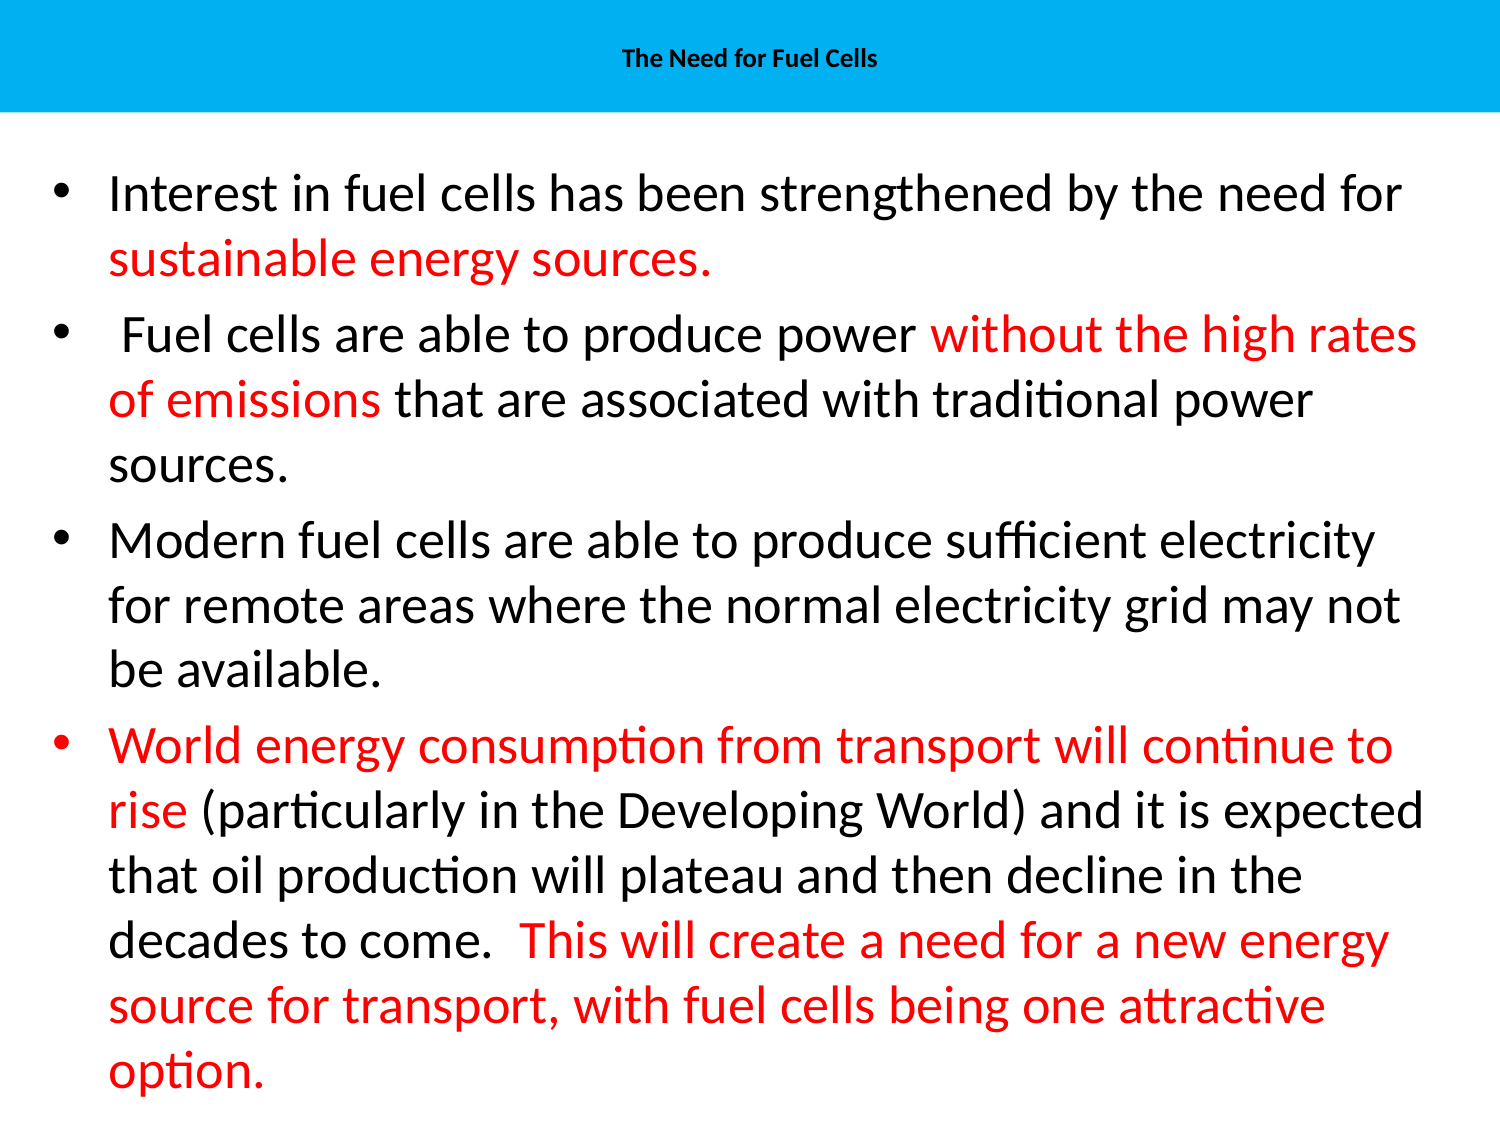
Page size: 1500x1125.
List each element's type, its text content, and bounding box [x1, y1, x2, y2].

list Interest in fuel cells has been strengthened by the need for sustainable energy sources. Fuel cells are able to produce power without the high rates of emissions that are associated with traditional power sources. Modern fuel cells are able to produce sufficient electricity for remote areas where the normal electricity grid may not be available. World energy consumption from transport will continue to rise (particularly in the Developing World) and it is expected that oil production will plateau and then decline in the decades to come. This will create a need for a new energy source for transport, with fuel cells being one attractive option. [37, 149, 1463, 1005]
title The Need for Fuel Cells [0, 0, 1500, 113]
